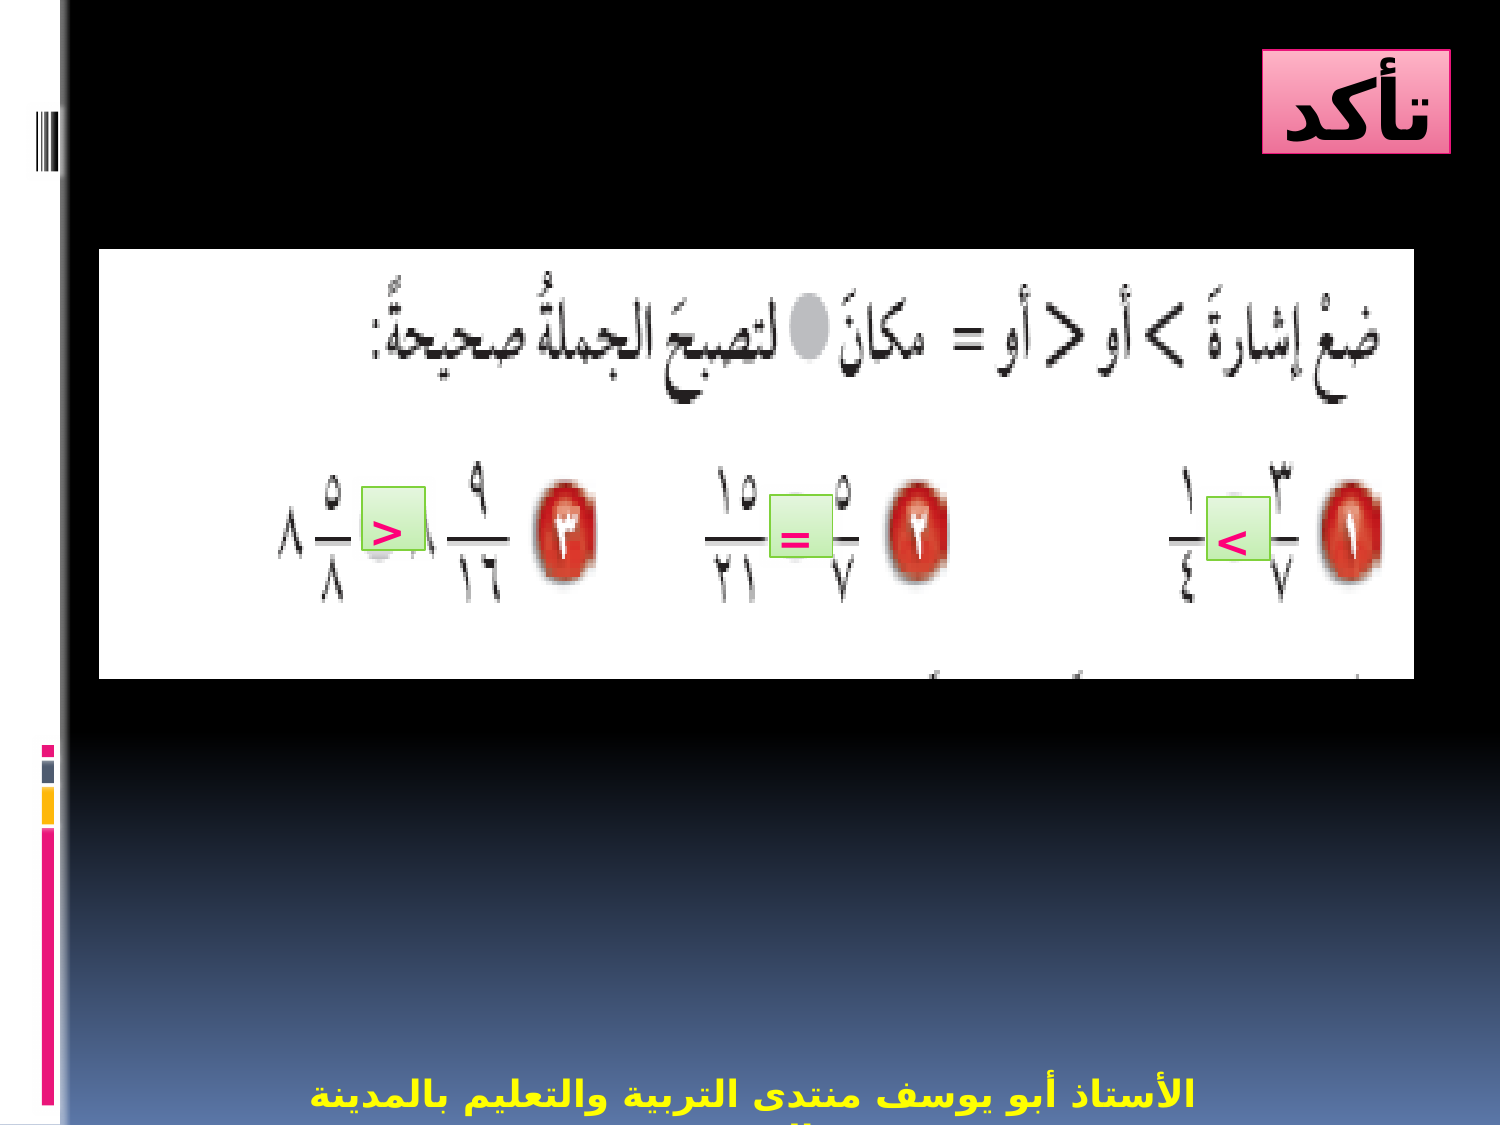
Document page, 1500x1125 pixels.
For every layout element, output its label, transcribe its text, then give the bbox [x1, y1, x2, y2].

text_box الأستاذ أبو يوسف منتدى التربية والتعليم بالمدينة المنورة [275, 1062, 1232, 1125]
title تأكد [1262, 49, 1451, 154]
picture [99, 249, 1415, 680]
